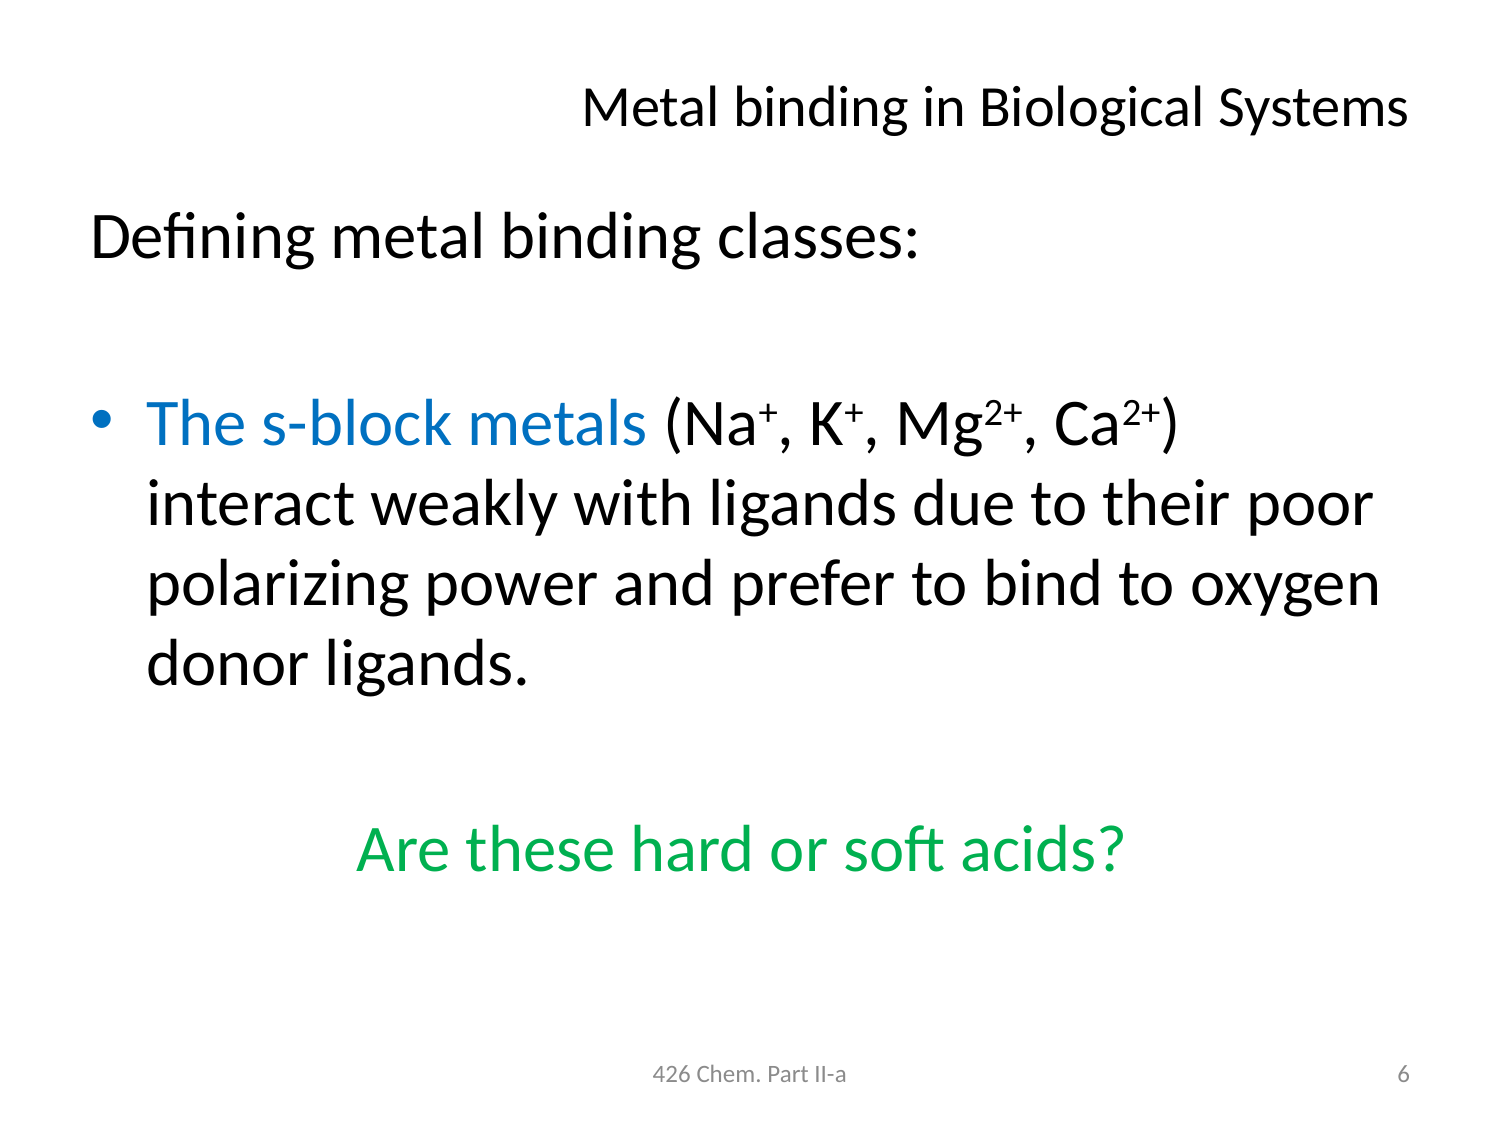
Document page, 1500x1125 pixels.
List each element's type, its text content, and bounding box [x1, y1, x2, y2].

slide_number 6 [1074, 1042, 1425, 1103]
list Defining metal binding classes: The s-block metals (Na+, K+, Mg2+, Ca2+) interact weakly with ligands due to their poor polarizing power and prefer to bind to oxygen donor ligands. Are these hard or soft acids? [75, 184, 1425, 1005]
title Metal binding in Biological Systems [75, 45, 1425, 161]
footer 426 Chem. Part II-a [512, 1042, 988, 1103]
